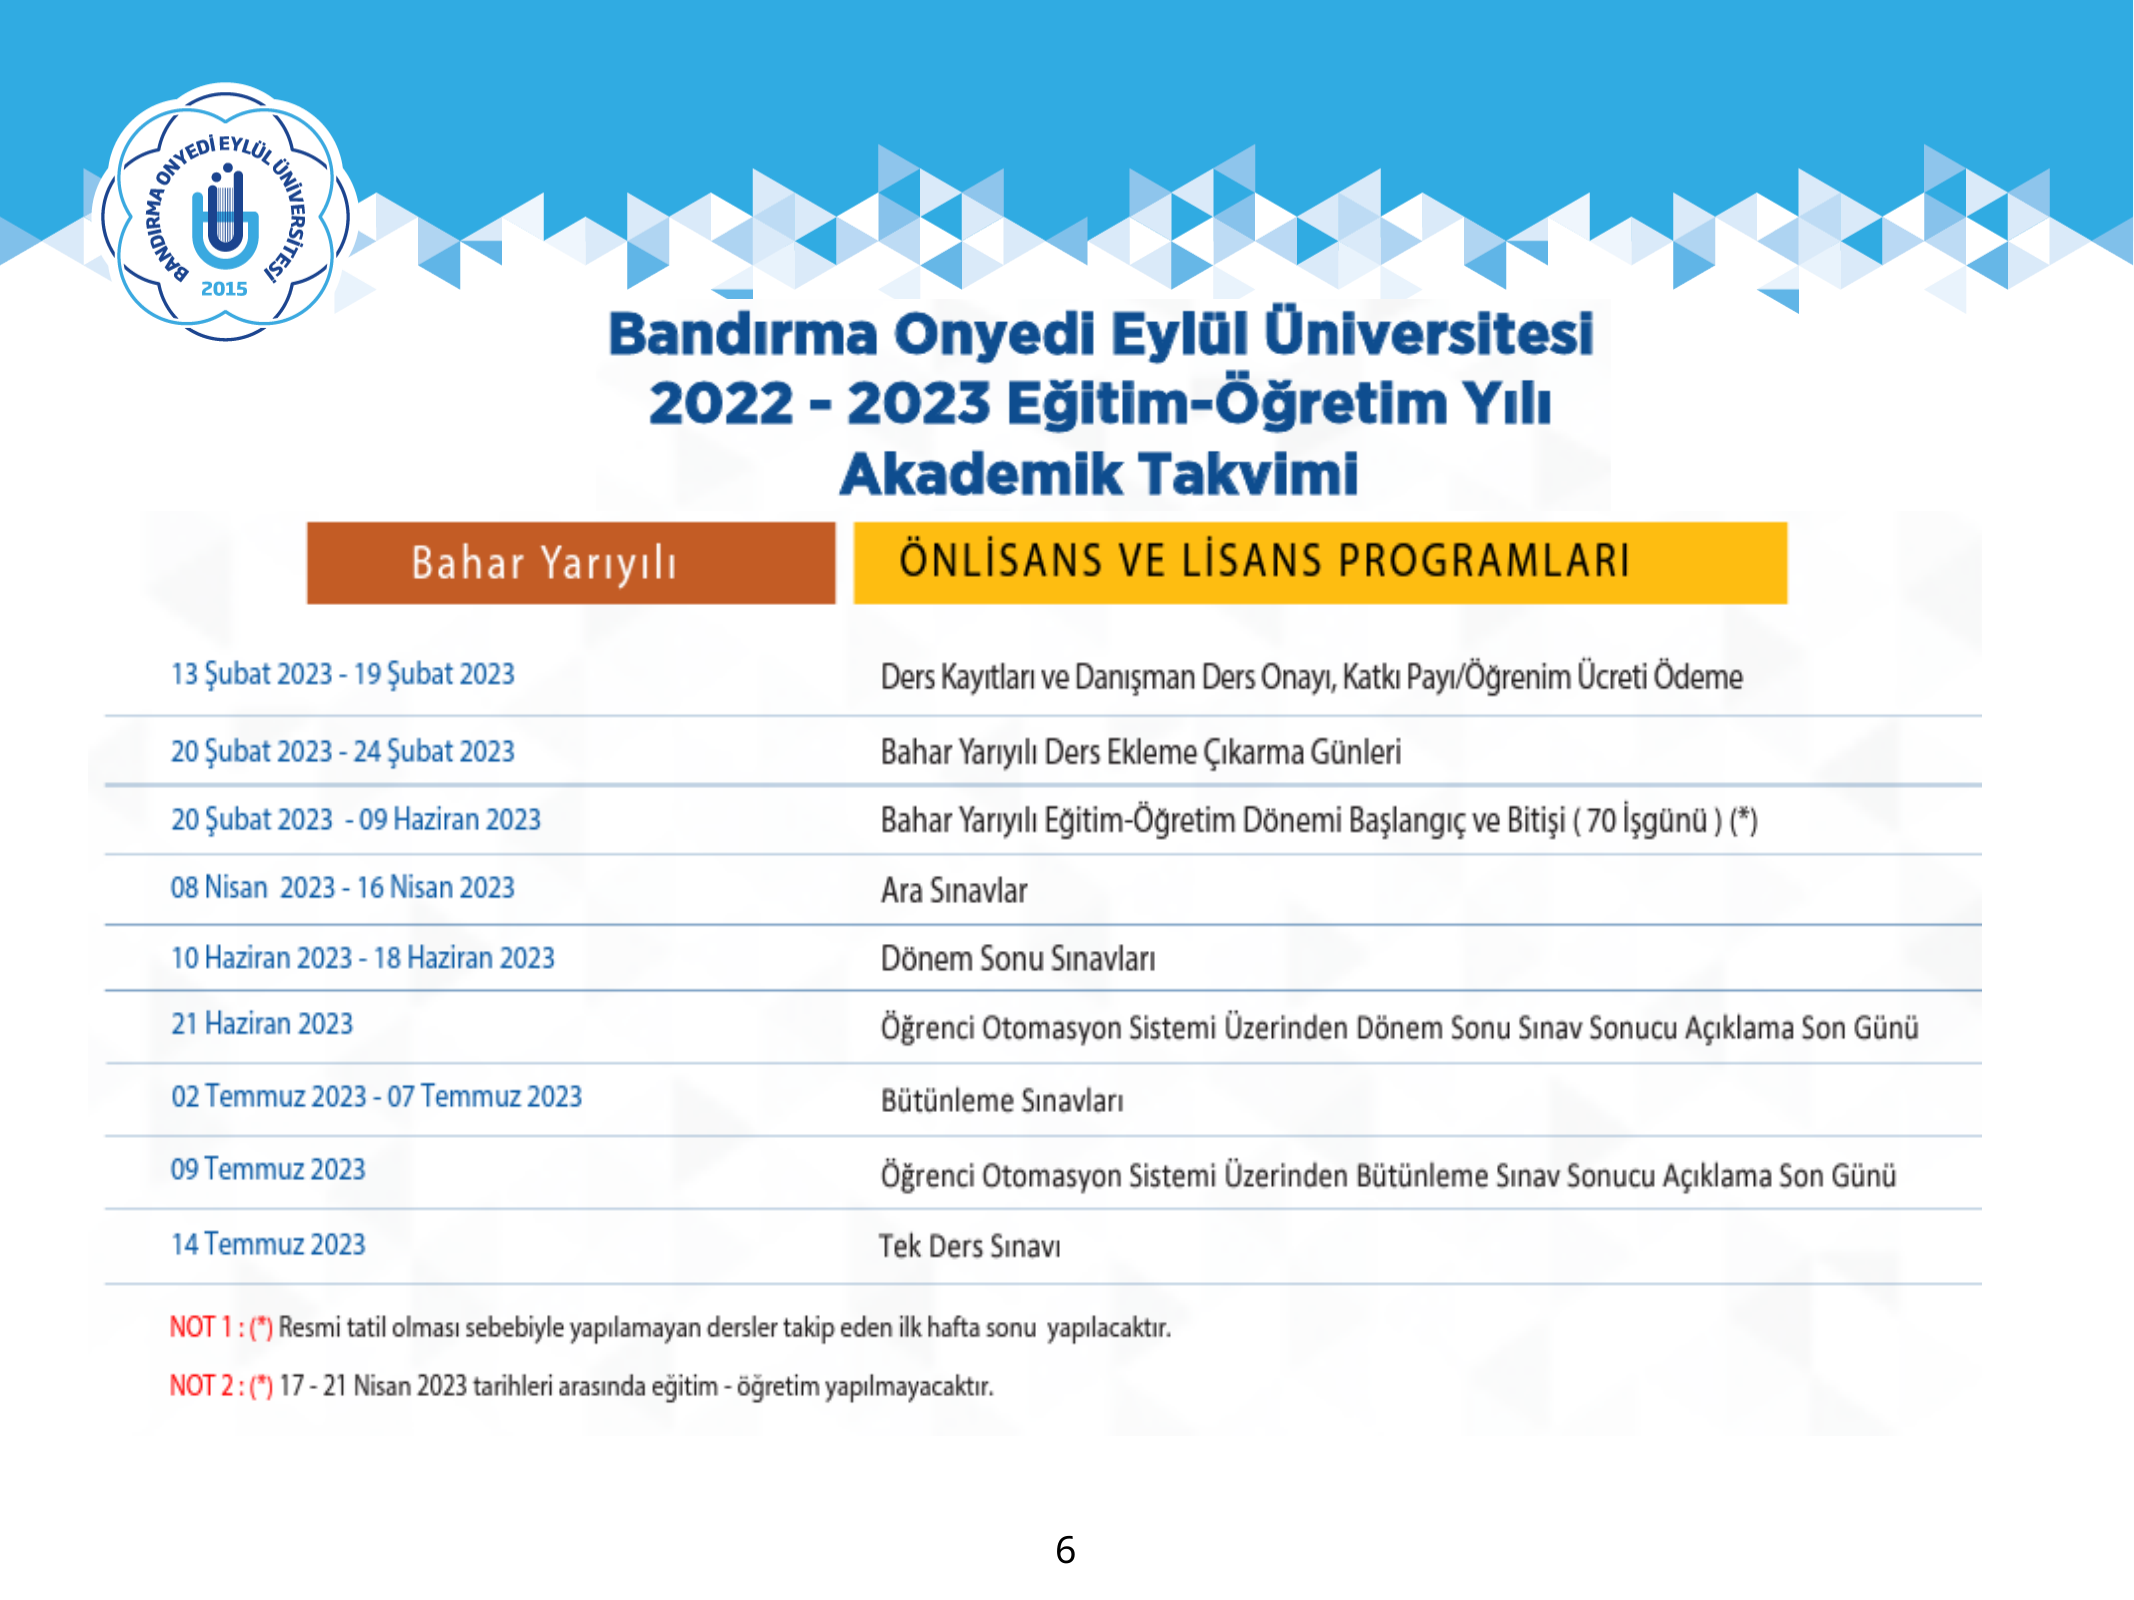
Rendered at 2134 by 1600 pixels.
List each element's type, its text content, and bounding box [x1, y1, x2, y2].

picture [0, 0, 2134, 1436]
slide_number 6 [1034, 1517, 1097, 1581]
